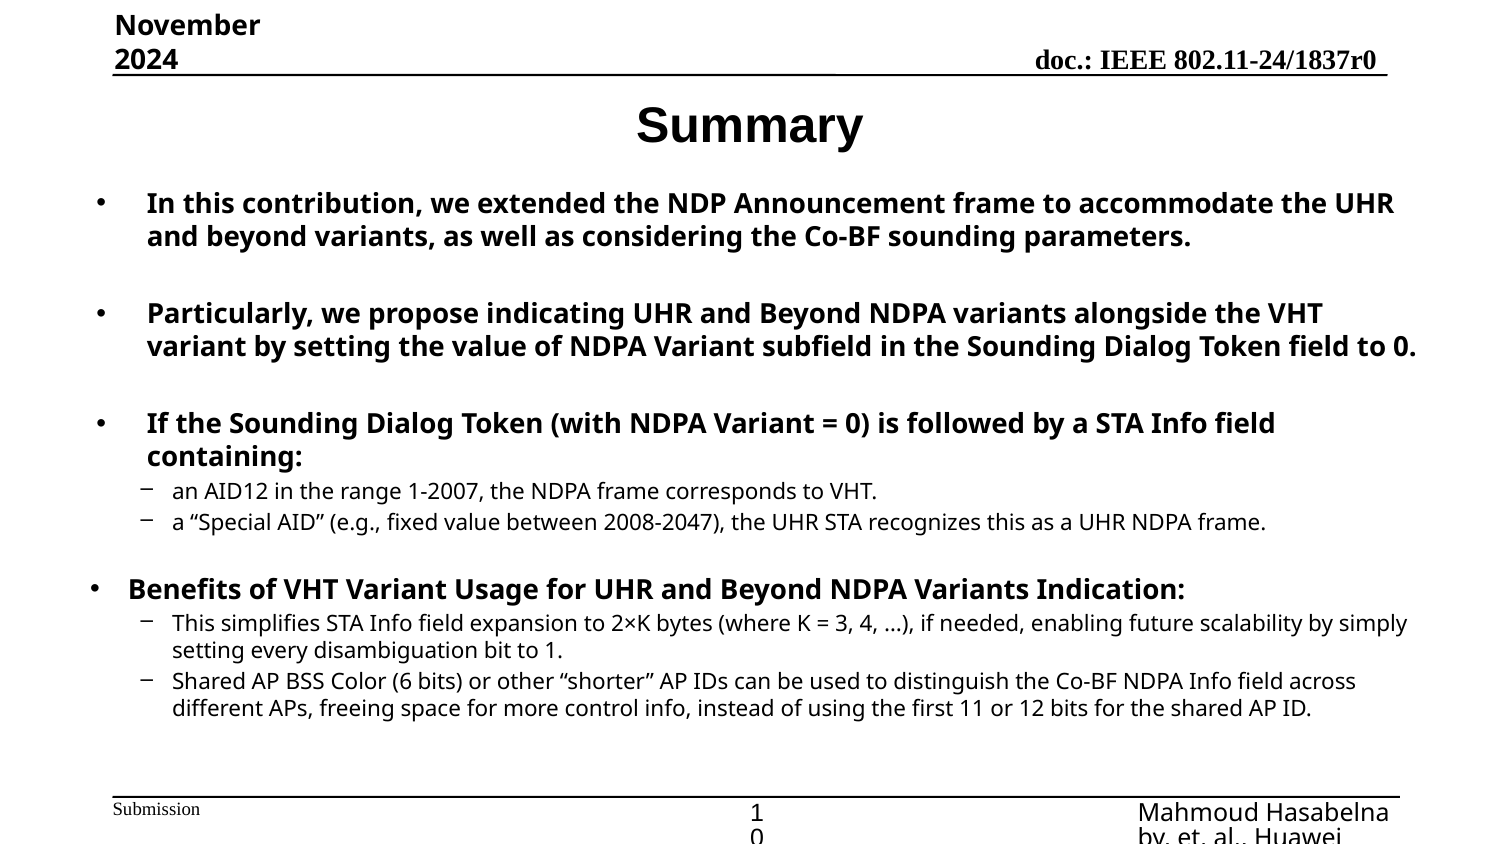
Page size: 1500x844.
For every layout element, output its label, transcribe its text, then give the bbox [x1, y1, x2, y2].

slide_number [114, 40, 274, 76]
slide_number 10 [749, 796, 763, 828]
title Summary [75, 77, 1425, 168]
list In this contribution, we extended the NDP Announcement frame to accommodate the UHR and beyond variants, as well as considering the Co-BF sounding parameters. Particularly, we propose indicating UHR and Beyond NDPA variants alongside the VHT variant by setting the value of NDPA Variant subfield in the Sounding Dialog Token field to 0. If the Sounding Dialog Token (with NDPA Variant = 0) is followed by a STA Info field containing: an AID12 in the range 1-2007, the NDPA frame corresponds to VHT. a “Special AID” (e.g., fixed value between 2008-2047), the UHR STA recognizes this as a UHR NDPA frame. Benefits of VHT Variant Usage for UHR and Beyond NDPA Variants Indication: This simplifies STA Info field expansion to 2×K bytes (where K = 3, 4, …), if needed, enabling future scalability by simply setting every disambiguation bit to 1. Shared AP BSS Color (6 bits) or other “shorter” AP IDs can be used to distinguish the Co-BF NDPA Info field across different APs, freeing space for more control info, instead of using the first 11 or 12 bits for the shared AP ID. [75, 178, 1435, 786]
footer Mahmoud Hasabelnaby, et. al., Huawei [1137, 796, 1402, 828]
